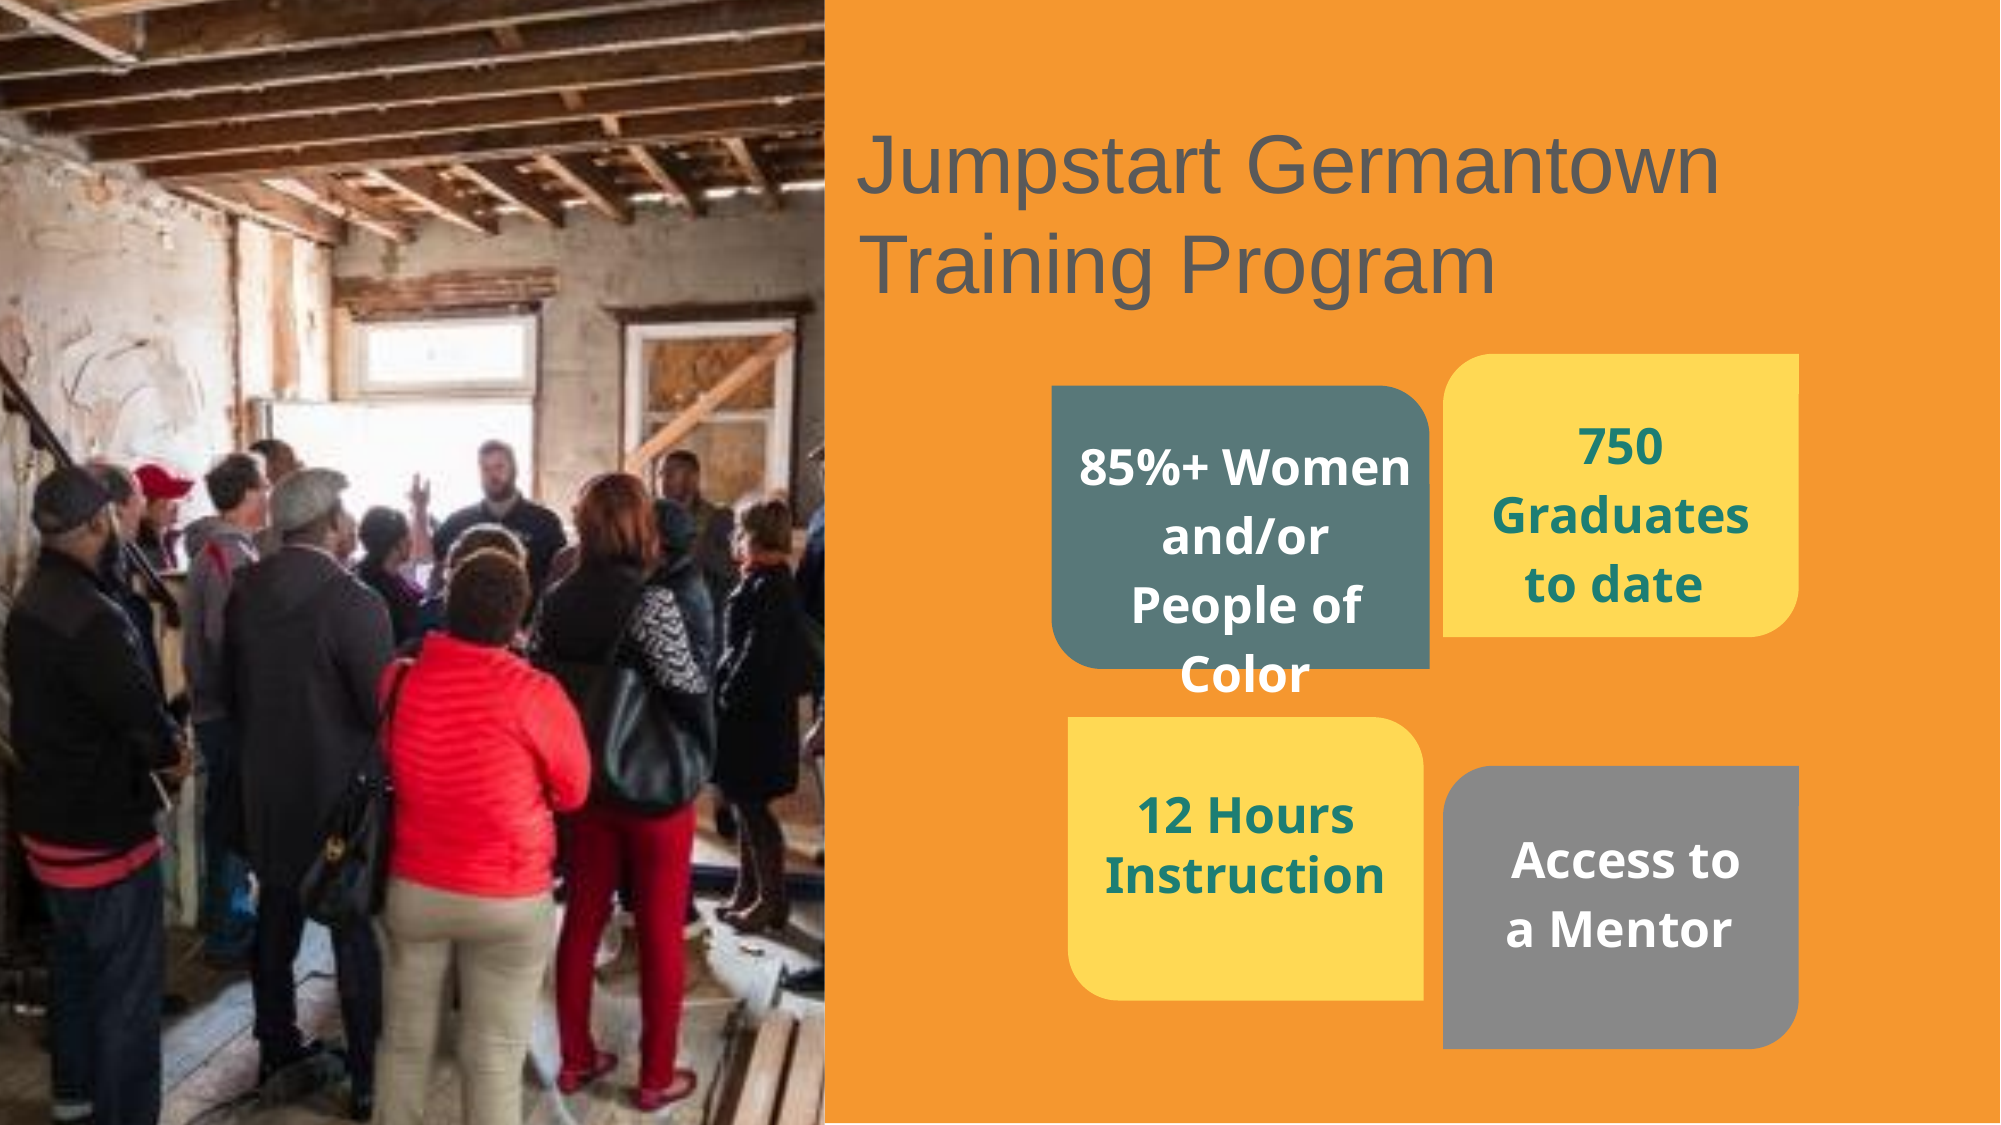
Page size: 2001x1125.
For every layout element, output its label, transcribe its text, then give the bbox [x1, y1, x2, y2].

subtitle Jumpstart Germantown Training Program [827, 0, 2000, 1124]
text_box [1051, 353, 1799, 1050]
picture [0, 0, 825, 1125]
